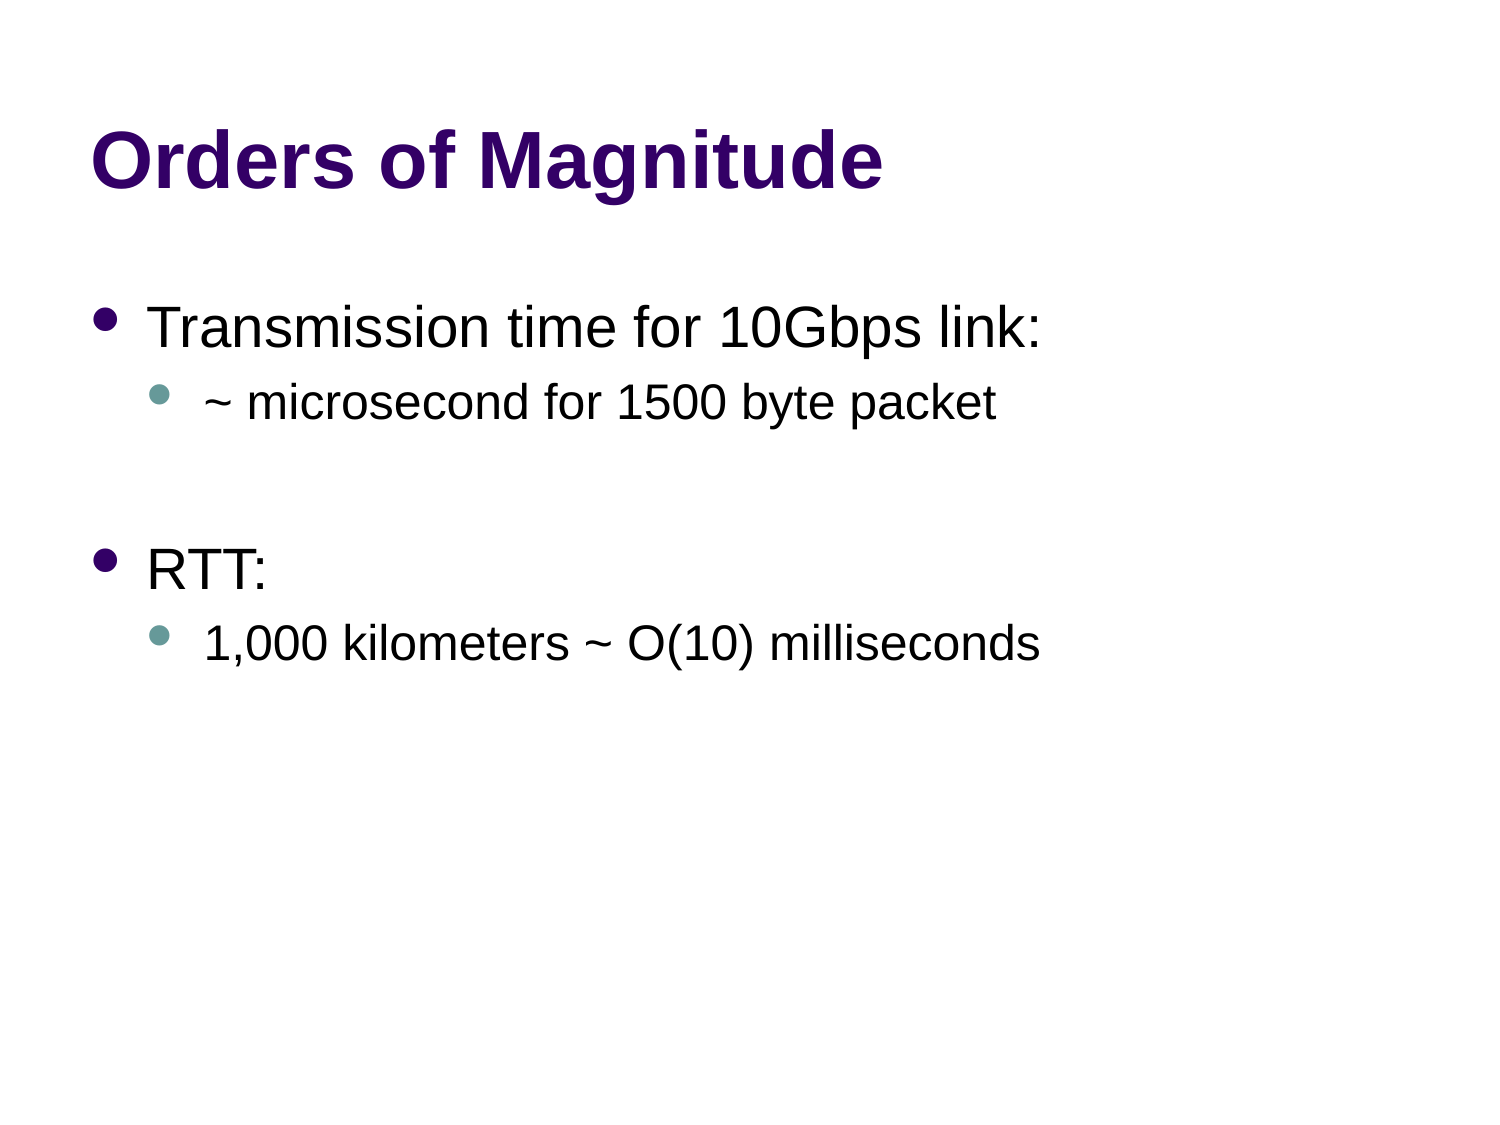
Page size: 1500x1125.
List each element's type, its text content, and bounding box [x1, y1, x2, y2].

title Orders of Magnitude [75, 20, 1425, 213]
list Transmission time for 10Gbps link: ~ microsecond for 1500 byte packet RTT: 1,000 kilometers ~ O(10) milliseconds [75, 282, 1425, 1006]
